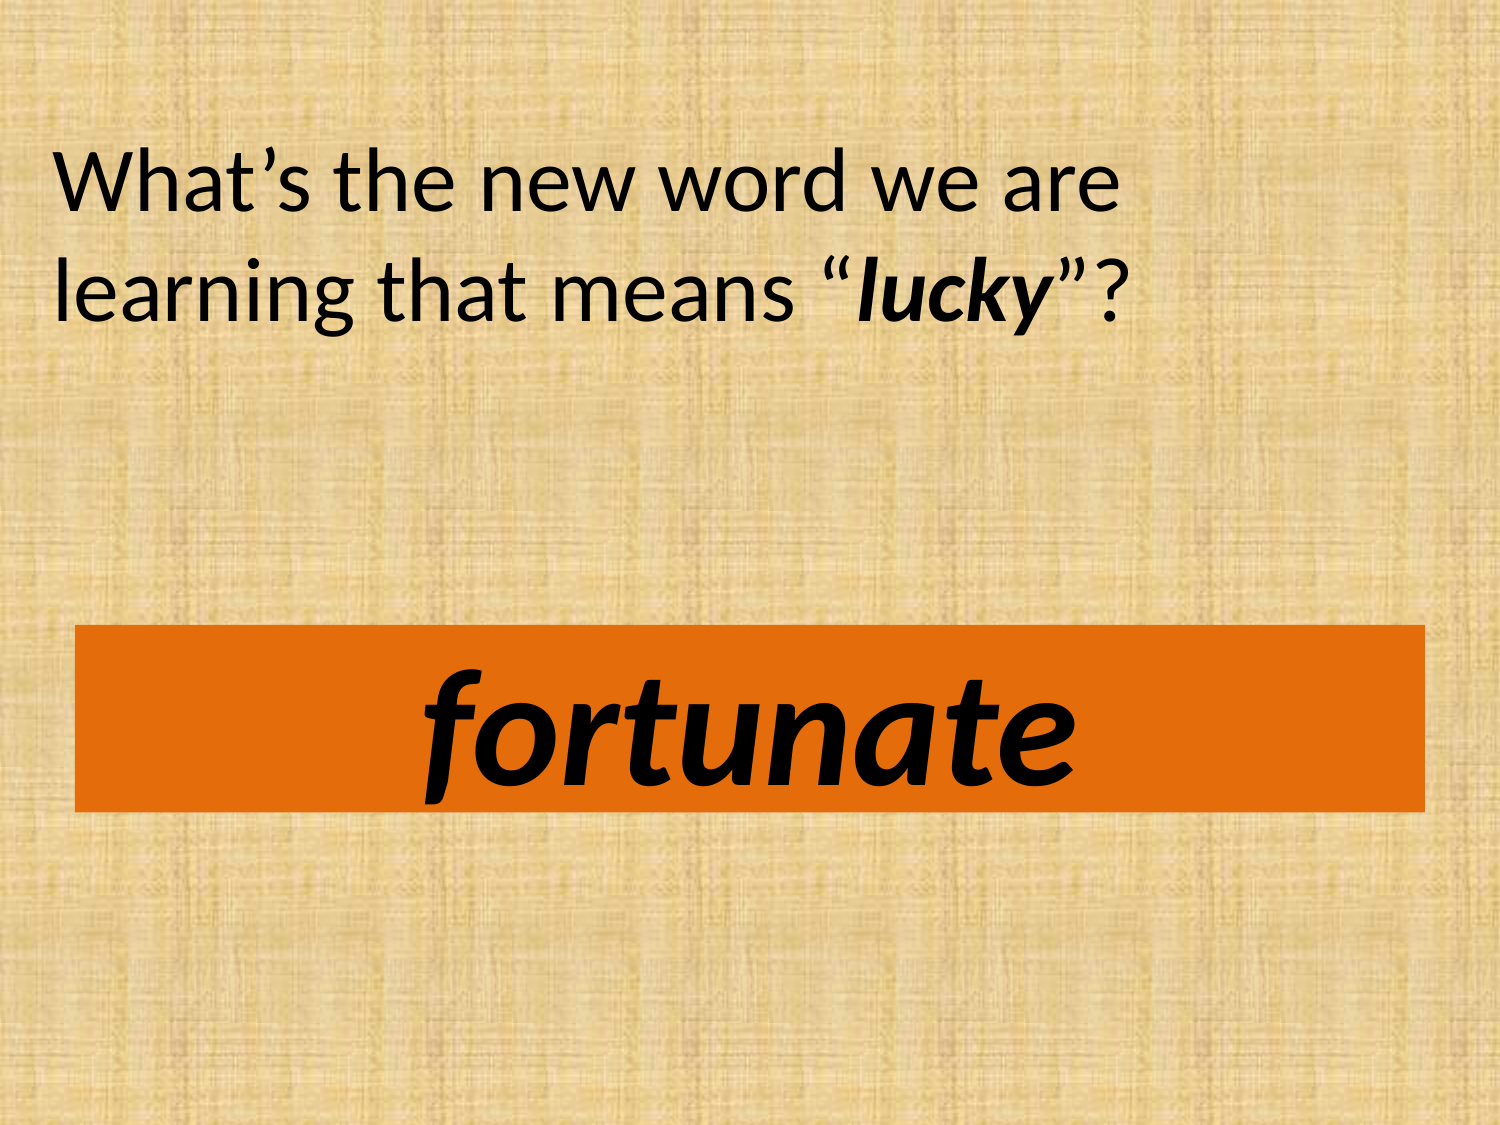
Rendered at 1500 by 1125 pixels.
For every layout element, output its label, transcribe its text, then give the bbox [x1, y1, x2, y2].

list What’s the new word we are learning that means “lucky”? [37, 112, 1463, 855]
picture [0, 0, 1500, 1125]
text_box fortunate [74, 624, 1425, 813]
